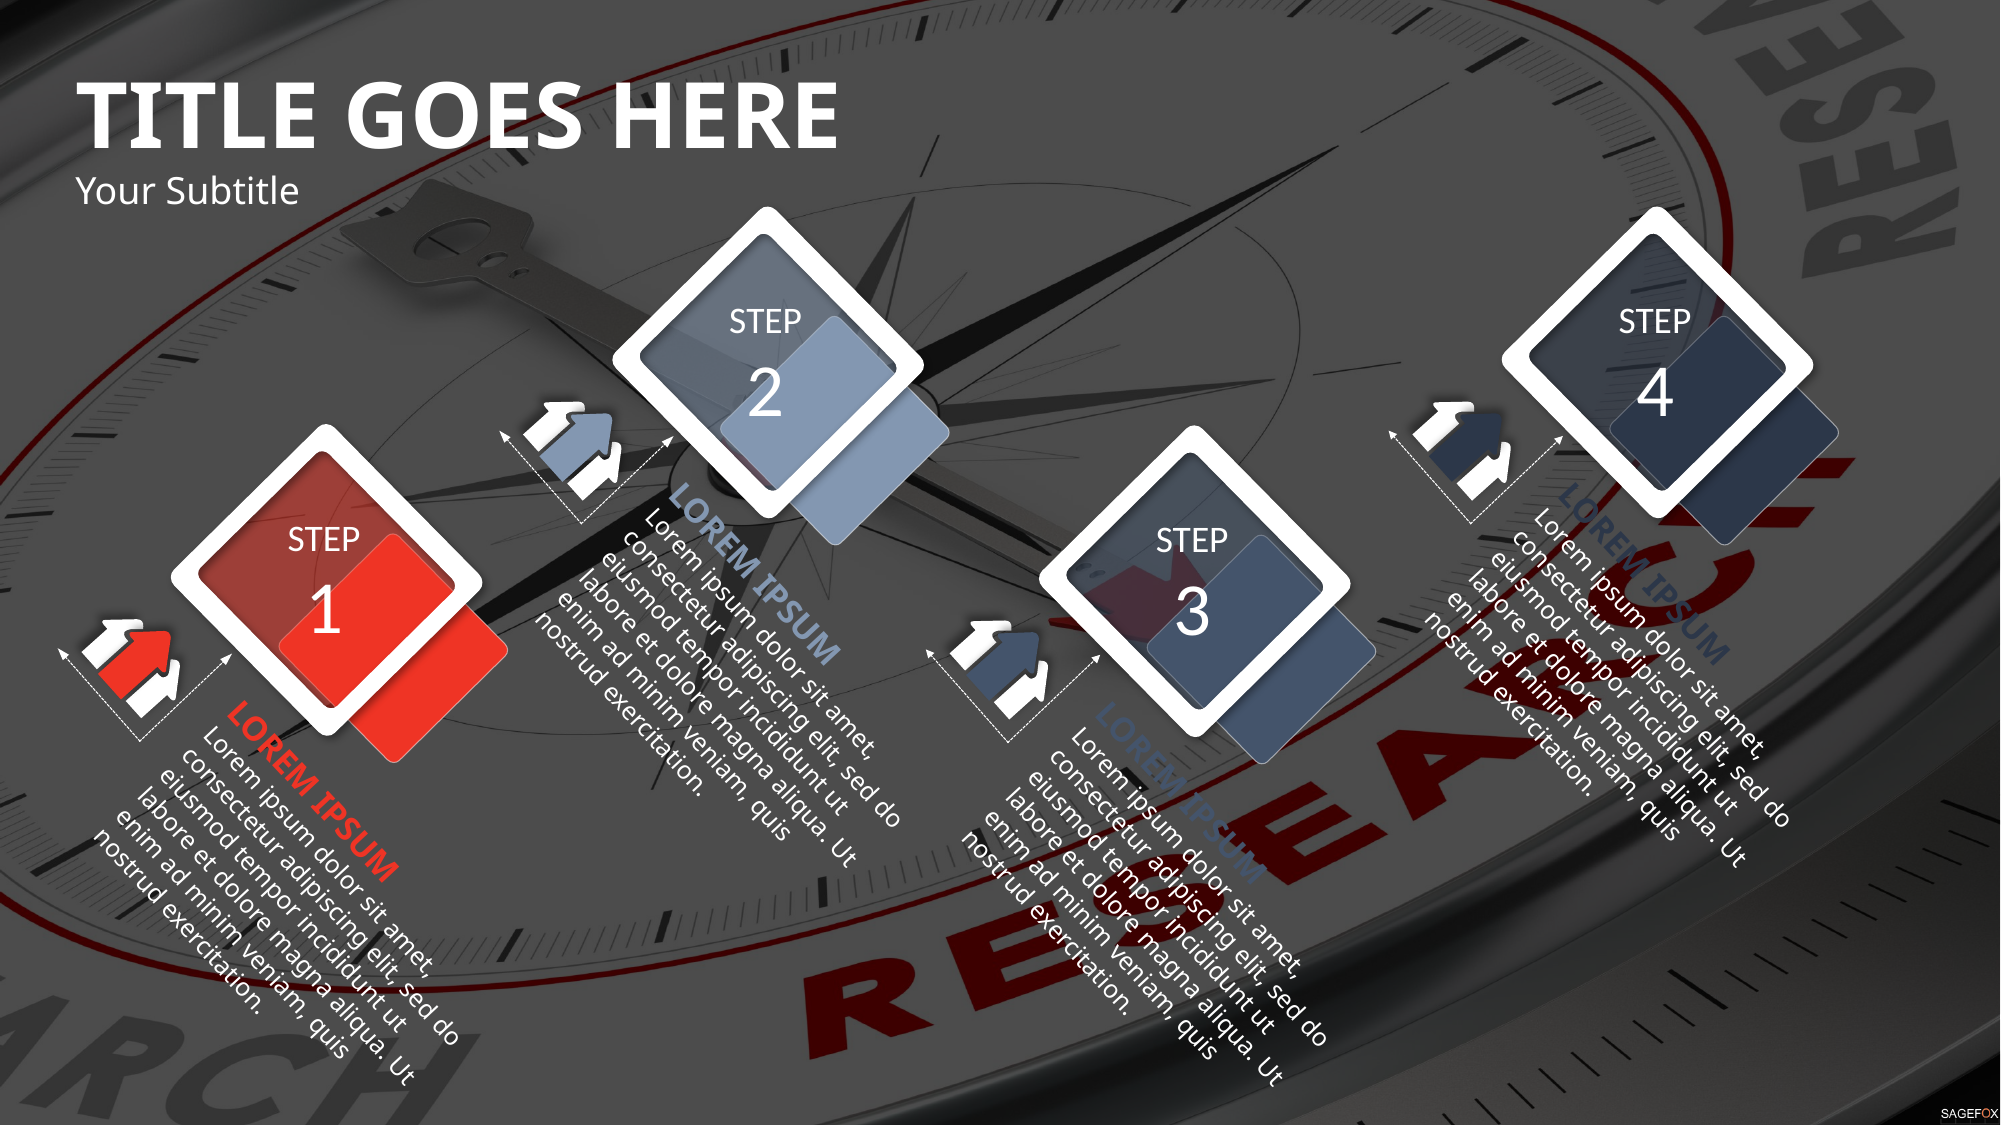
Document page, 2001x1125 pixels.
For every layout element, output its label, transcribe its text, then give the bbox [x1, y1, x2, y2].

text_box LOREM IPSUM Lorem ipsum dolor sit amet, consectetur adipiscing elit, sed do eiusmod tempor incididunt ut labore et dolore magna aliqua. Ut enim ad minim veniam, quis nostrud exercitation. [519, 477, 992, 947]
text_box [499, 387, 674, 525]
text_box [214, 465, 440, 695]
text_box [655, 247, 881, 477]
picture [0, 0, 2001, 1125]
text_box TITLE GOES HERE Your Subtitle [60, 49, 1036, 220]
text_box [1082, 466, 1308, 696]
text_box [1545, 247, 1771, 477]
text_box [795, 392, 951, 546]
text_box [1388, 387, 1563, 525]
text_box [925, 606, 1101, 743]
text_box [57, 604, 233, 742]
text_box LOREM IPSUM Lorem ipsum dolor sit amet, consectetur adipiscing elit, sed do eiusmod tempor incididunt ut labore et dolore magna aliqua. Ut enim ad minim veniam, quis nostrud exercitation. [78, 695, 550, 1125]
text_box LOREM IPSUM Lorem ipsum dolor sit amet, consectetur adipiscing elit, sed do eiusmod tempor incididunt ut labore et dolore magna aliqua. Ut enim ad minim veniam, quis nostrud exercitation. [1408, 477, 1881, 947]
text_box [354, 611, 509, 764]
text_box [1222, 611, 1377, 765]
text_box [1685, 393, 1840, 546]
text_box LOREM IPSUM Lorem ipsum dolor sit amet, consectetur adipiscing elit, sed do eiusmod tempor incididunt ut labore et dolore magna aliqua. Ut enim ad minim veniam, quis nostrud exercitation. [946, 696, 1419, 1125]
